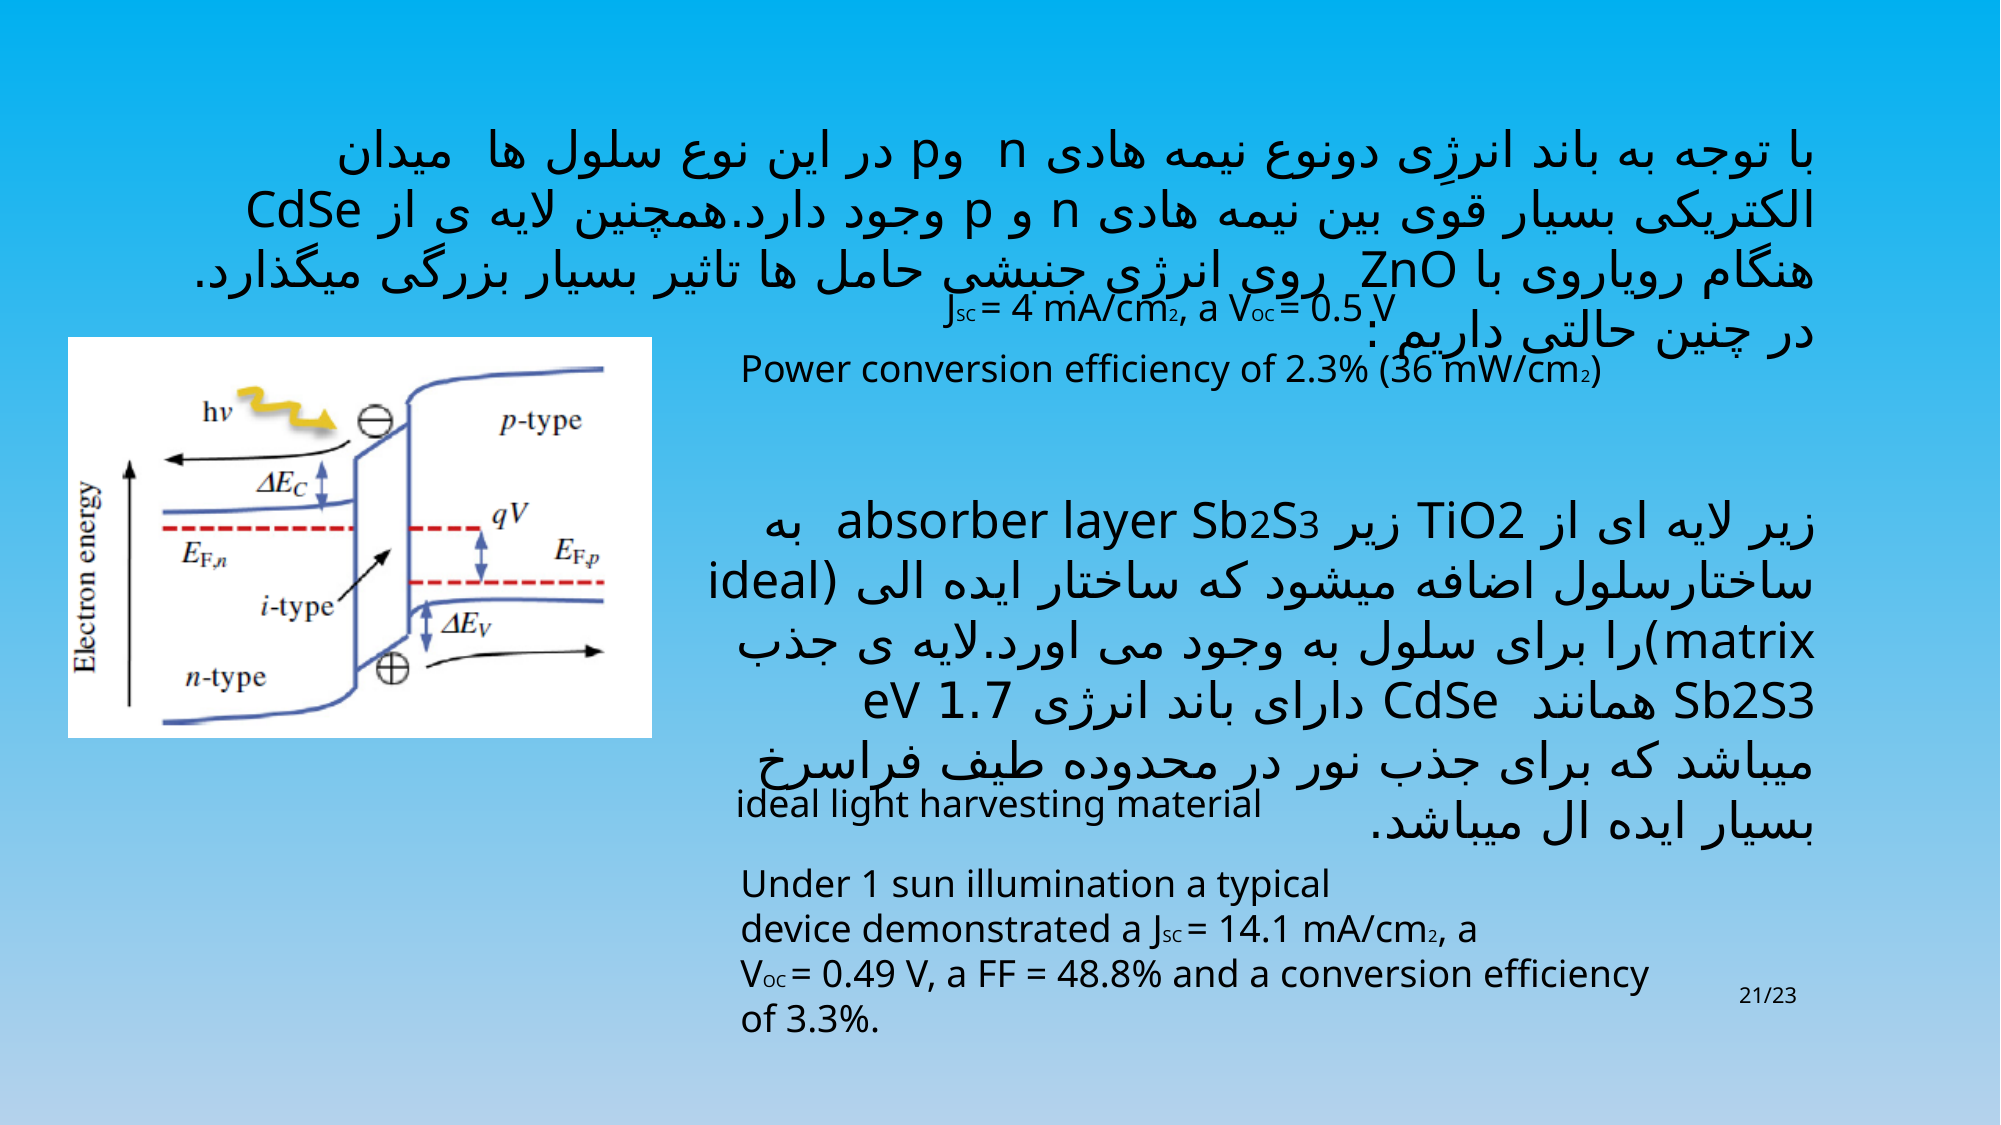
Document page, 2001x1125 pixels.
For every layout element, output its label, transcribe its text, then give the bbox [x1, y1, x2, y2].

picture [68, 337, 652, 738]
text_box زیر لایه ای از TiO2 زیر absorber layer Sb2S3 به ساختارسلول اضافه میشود که ساختار ایده الی (ideal matrix)را برای سلول به وجود می اورد.لایه ی جذب Sb2S3 همانند CdSe دارای باند انرژی 1.7 eV میباشد که برای جذب نور در محدوده طیف فراسرخ بسیار ایده ال میباشد. [691, 481, 1832, 916]
text_box با توجه به باند انرژِی دونوع نیمه هادی n وp در این نوع سلول ها میدان الکتریکی بسیار قوی بین نیمه هادی n و p وجود دارد.همچنین لایه ی از CdSe هنگام رویاروی با ZnO روی انرژی جنبشی حامل ها تاثیر بسیار بزرگی میگذارد. در چنین حالتی داریم : [159, 110, 1832, 365]
text_box ideal light harvesting material [720, 772, 1278, 833]
slide_number 21/23 [1685, 965, 1813, 1025]
text_box JSC = 4 mA/cm2, a VOC = 0.5 V [931, 276, 1411, 337]
text_box Power conversion efficiency of 2.3% (36 mW/cm2) [725, 337, 1617, 398]
text_box Under 1 sun illumination a typical device demonstrated a JSC = 14.1 mA/cm2, a VOC = 0.49 V, a FF = 48.8% and a conversion efficiency of 3.3%. [725, 852, 1726, 1048]
